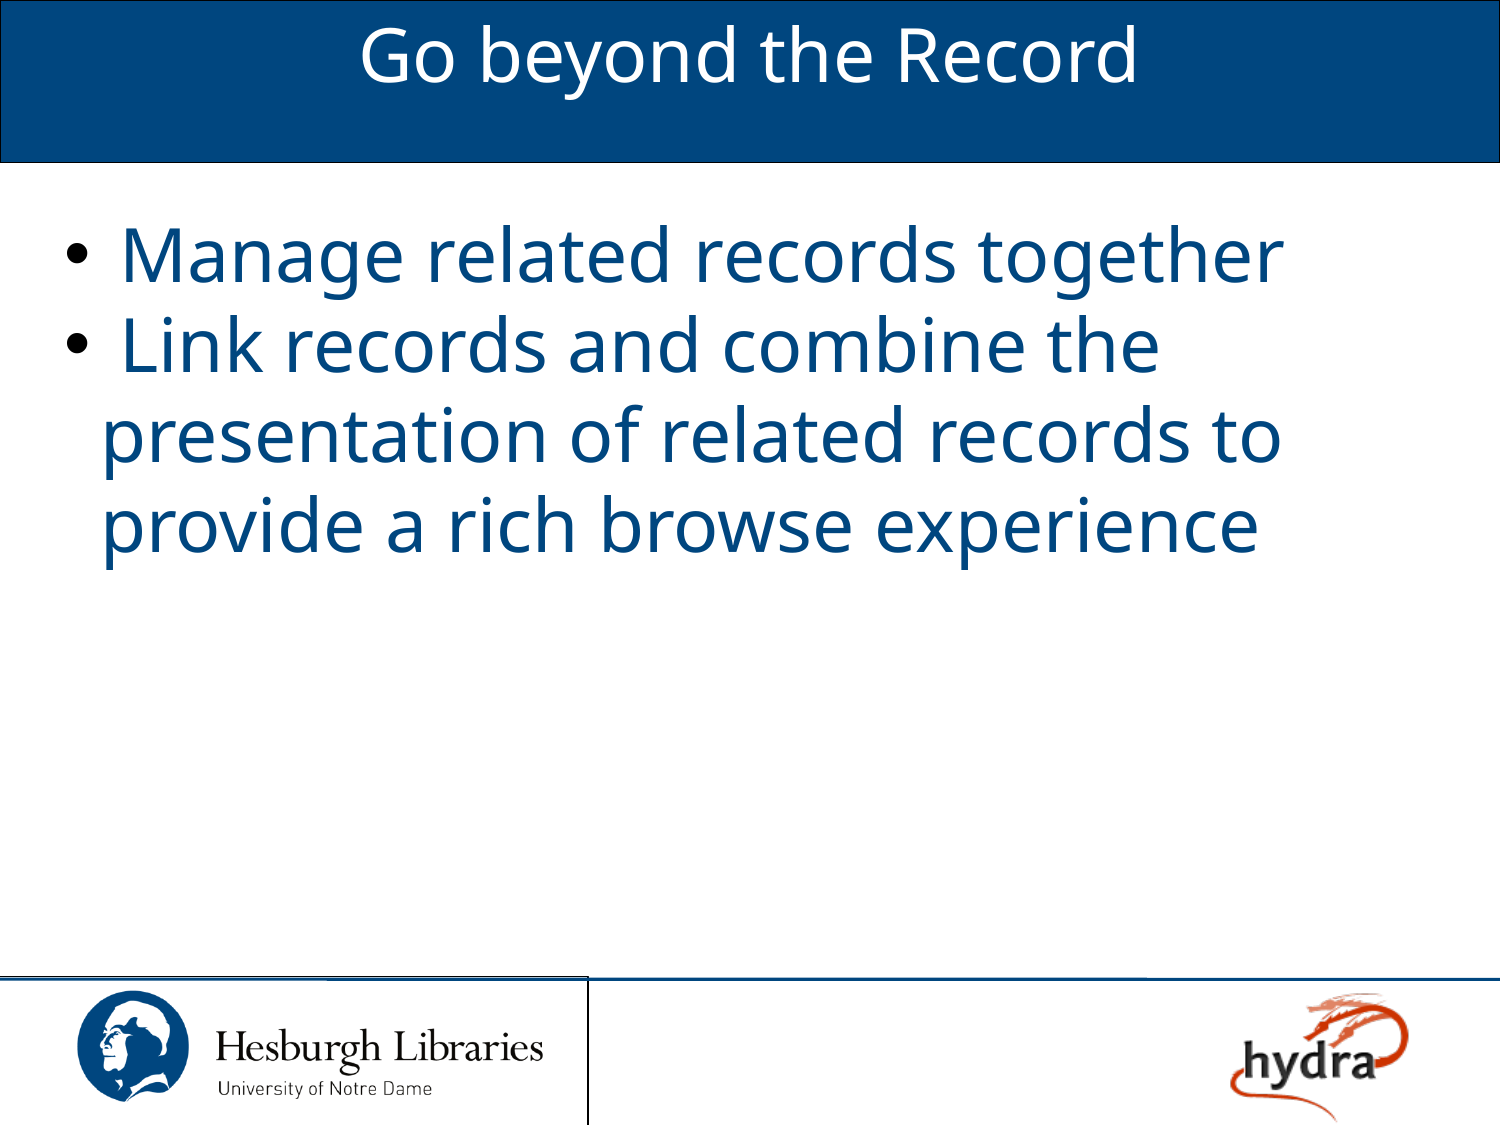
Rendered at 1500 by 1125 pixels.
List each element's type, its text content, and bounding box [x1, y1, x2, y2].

text_box Manage related records together Link records and combine the presentation of related records to provide a rich browse experience [49, 199, 1475, 1038]
picture [0, 981, 587, 1125]
picture [1050, 1038, 1413, 1125]
text_box Go beyond the Record [0, 0, 1500, 163]
